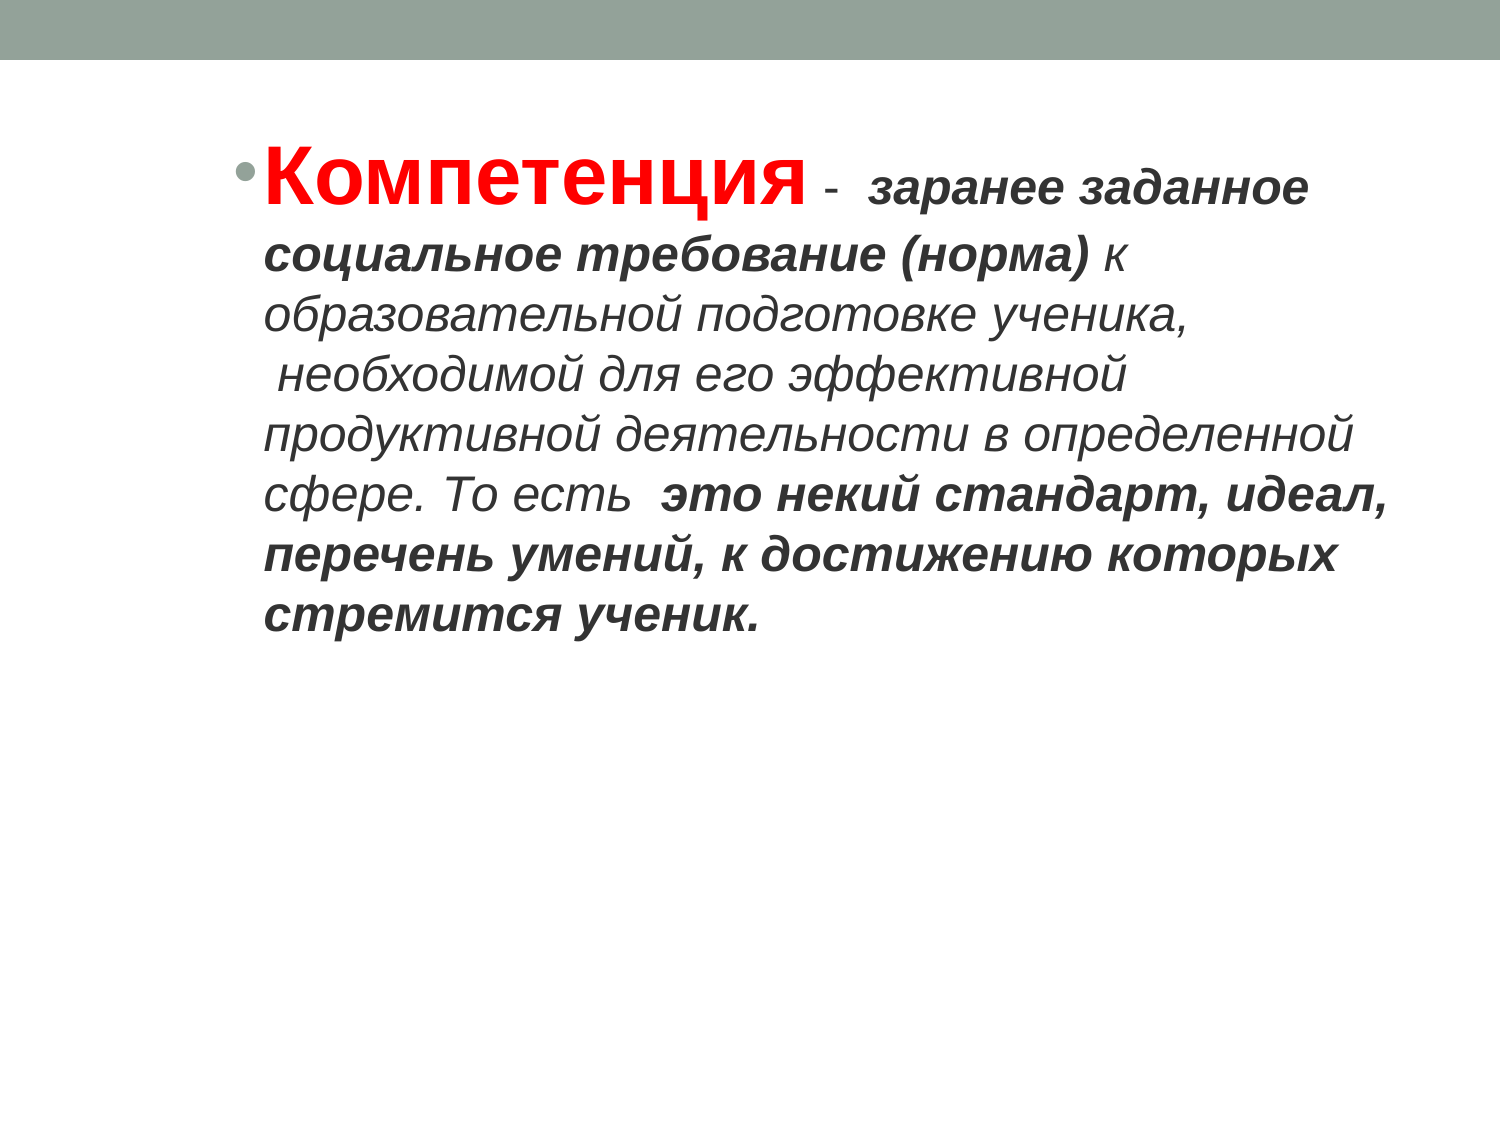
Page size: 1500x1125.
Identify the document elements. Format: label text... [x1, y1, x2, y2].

list Компетенция - заранее заданное социальное требование (норма) к образовательной подготовке ученика, необходимой для его эффективной продуктивной деятельности в определенной сфере. То есть это некий стандарт, идеал, перечень умений, к достижению которых стремится ученик. [218, 113, 1449, 902]
